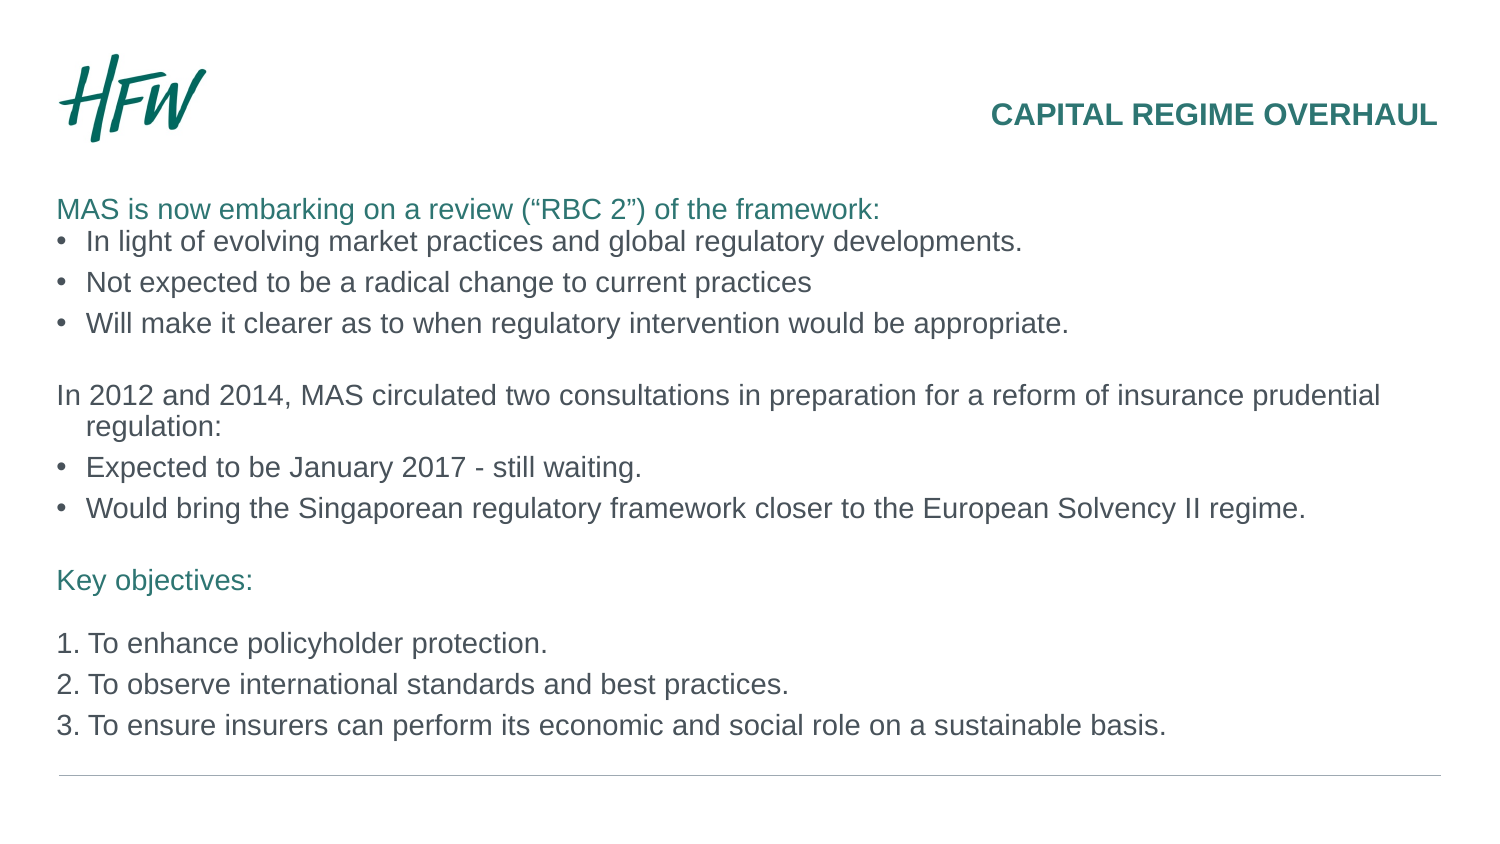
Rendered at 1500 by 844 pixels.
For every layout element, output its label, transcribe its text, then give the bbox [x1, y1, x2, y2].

list Capital Regime Overhaul [862, 94, 1439, 130]
list MAS is now embarking on a review (“RBC 2”) of the framework: In light of evolving market practices and global regulatory developments. Not expected to be a radical change to current practices Will make it clearer as to when regulatory intervention would be appropriate. In 2012 and 2014, MAS circulated two consultations in preparation for a reform of insurance prudential regulation: Expected to be January 2017 - still waiting. Would bring the Singaporean regulatory framework closer to the European Solvency II regime. Key objectives: To enhance policyholder protection. To observe international standards and best practices. To ensure insurers can perform its economic and social role on a sustainable basis. [56, 165, 1439, 755]
picture [58, 53, 207, 143]
